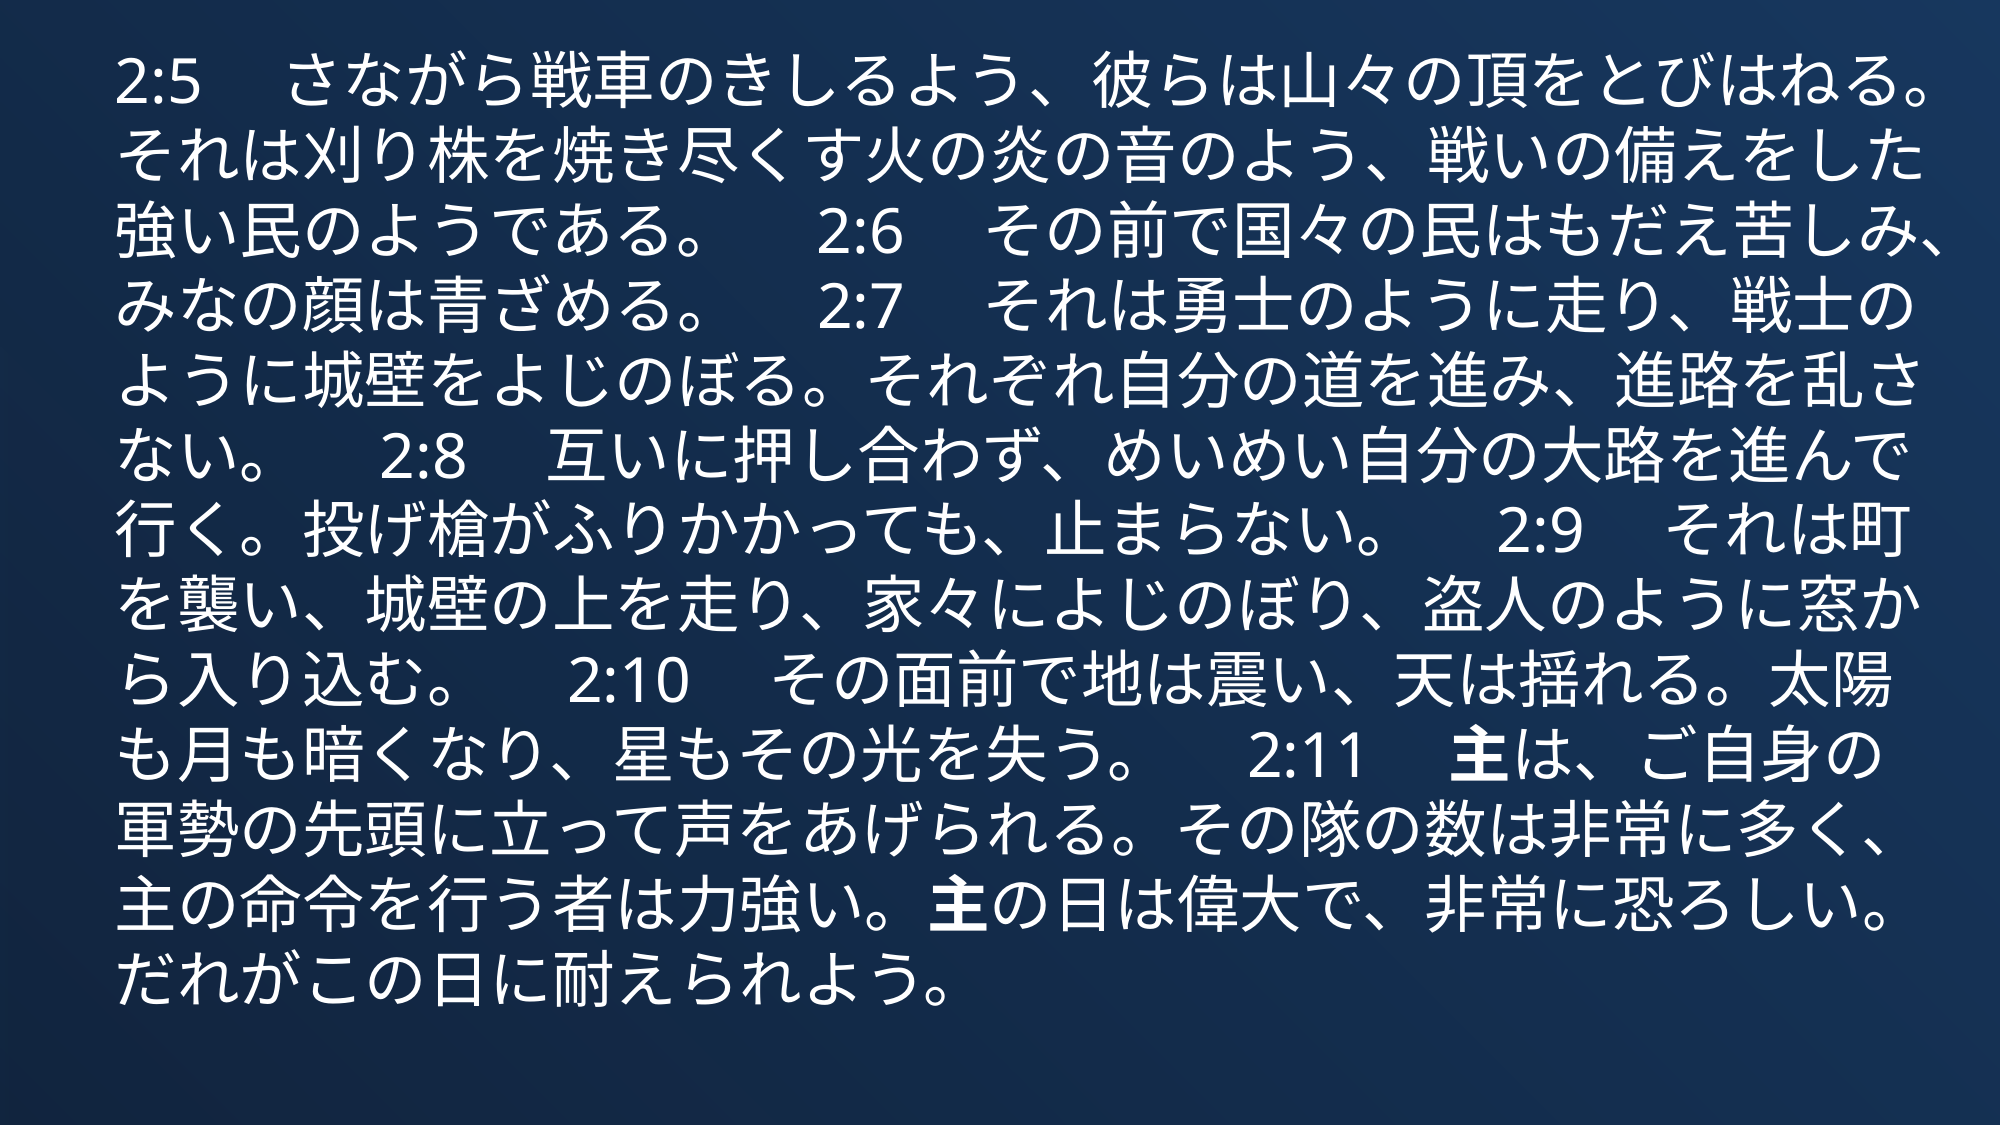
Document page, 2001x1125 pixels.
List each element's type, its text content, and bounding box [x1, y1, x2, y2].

text_box 2:5 さながら戦車のきしるよう、彼らは山々の頂をとびはねる。それは刈り株を焼き尽くす火の炎の音のよう、戦いの備えをした強い民のようである。 2:6 その前で国々の民はもだえ苦しみ、みなの顔は青ざめる。 2:7 それは勇士のように走り、戦士のように城壁をよじのぼる。それぞれ自分の道を進み、進路を乱さない。 2:8 互いに押し合わず、めいめい自分の大路を進んで行く。投げ槍がふりかかっても、止まらない。 2:9 それは町を襲い、城壁の上を走り、家々によじのぼり、盗人のように窓から入り込む。 2:10 その面前で地は震い、天は揺れる。太陽も月も暗くなり、星もその光を失う。 2:11 主は、ご自身の軍勢の先頭に立って声をあげられる。その隊の数は非常に多く、主の命令を行う者は力強い。主の日は偉大で、非常に恐ろしい。だれがこの日に耐えられよう。 [99, 33, 1950, 1023]
text_box [0, 0, 2000, 1125]
